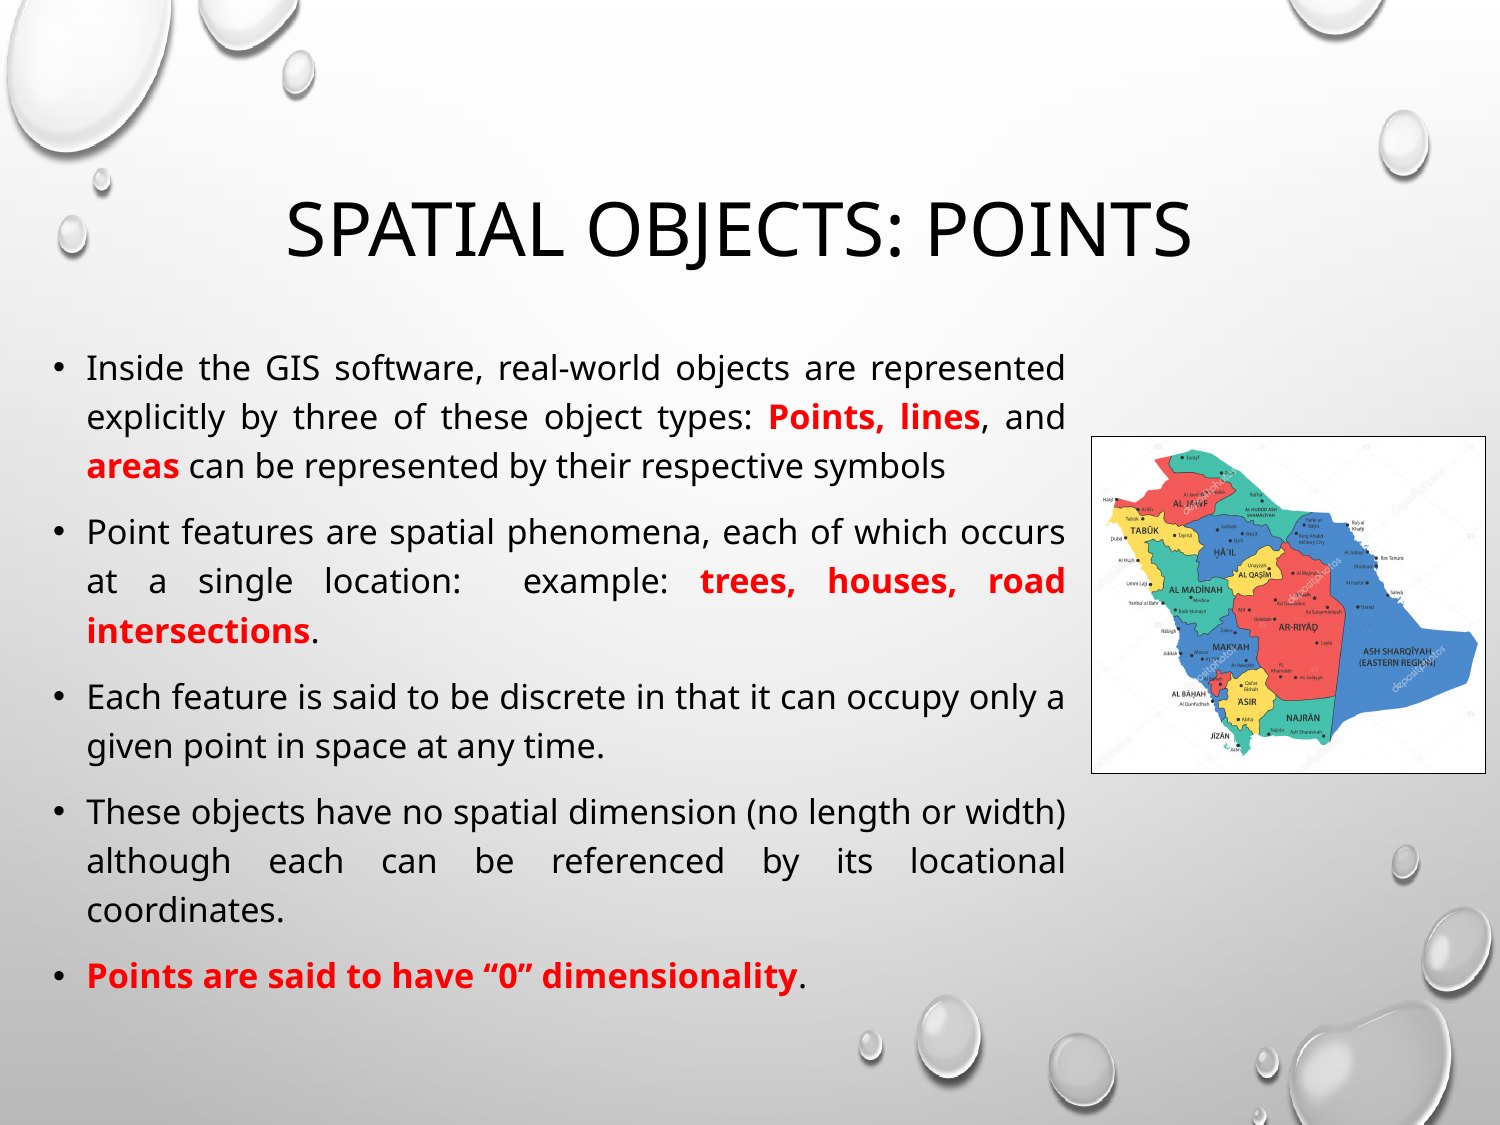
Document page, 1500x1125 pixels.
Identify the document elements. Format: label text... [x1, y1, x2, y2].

title Spatial objects: points [112, 101, 1388, 364]
list Inside the GIS software, real-world objects are represented explicitly by three of these object types: Points, lines, and areas can be represented by their respective symbols Point features are spatial phenomena, each of which occurs at a single location: example: trees, houses, road intersections. Each feature is said to be discrete in that it can occupy only a given point in space at any time. These objects have no spatial dimension (no length or width) although each can be referenced by its locational coordinates. Points are said to have ‘‘0’’ dimensionality. [38, 330, 1082, 1019]
picture [0, 0, 1500, 1125]
